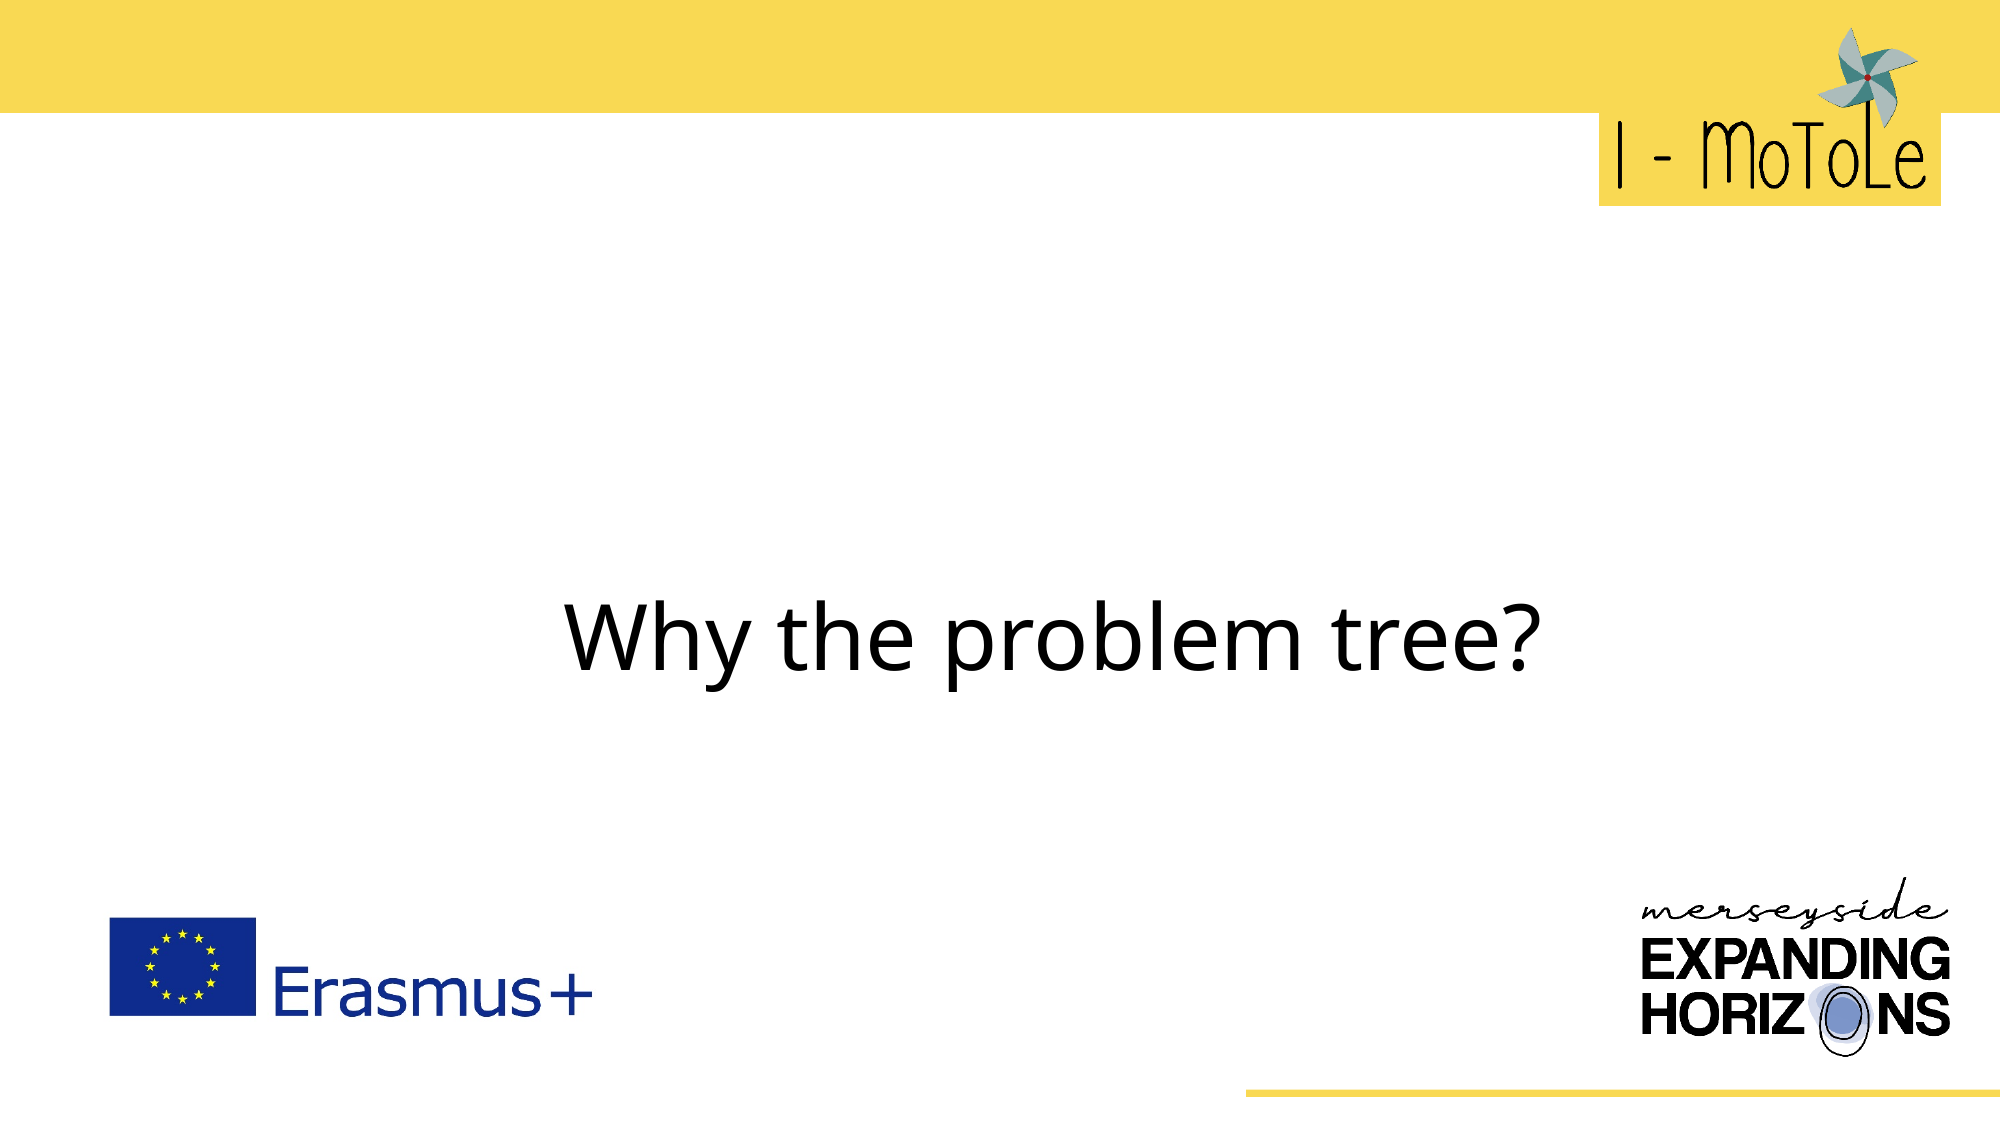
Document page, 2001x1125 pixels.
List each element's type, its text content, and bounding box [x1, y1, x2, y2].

title Why the problem tree? [548, 532, 2000, 750]
picture [1638, 873, 1952, 1060]
text_box [0, 0, 2000, 114]
text_box [1245, 1088, 2000, 1098]
picture [81, 889, 620, 1044]
picture [1599, 19, 1941, 207]
